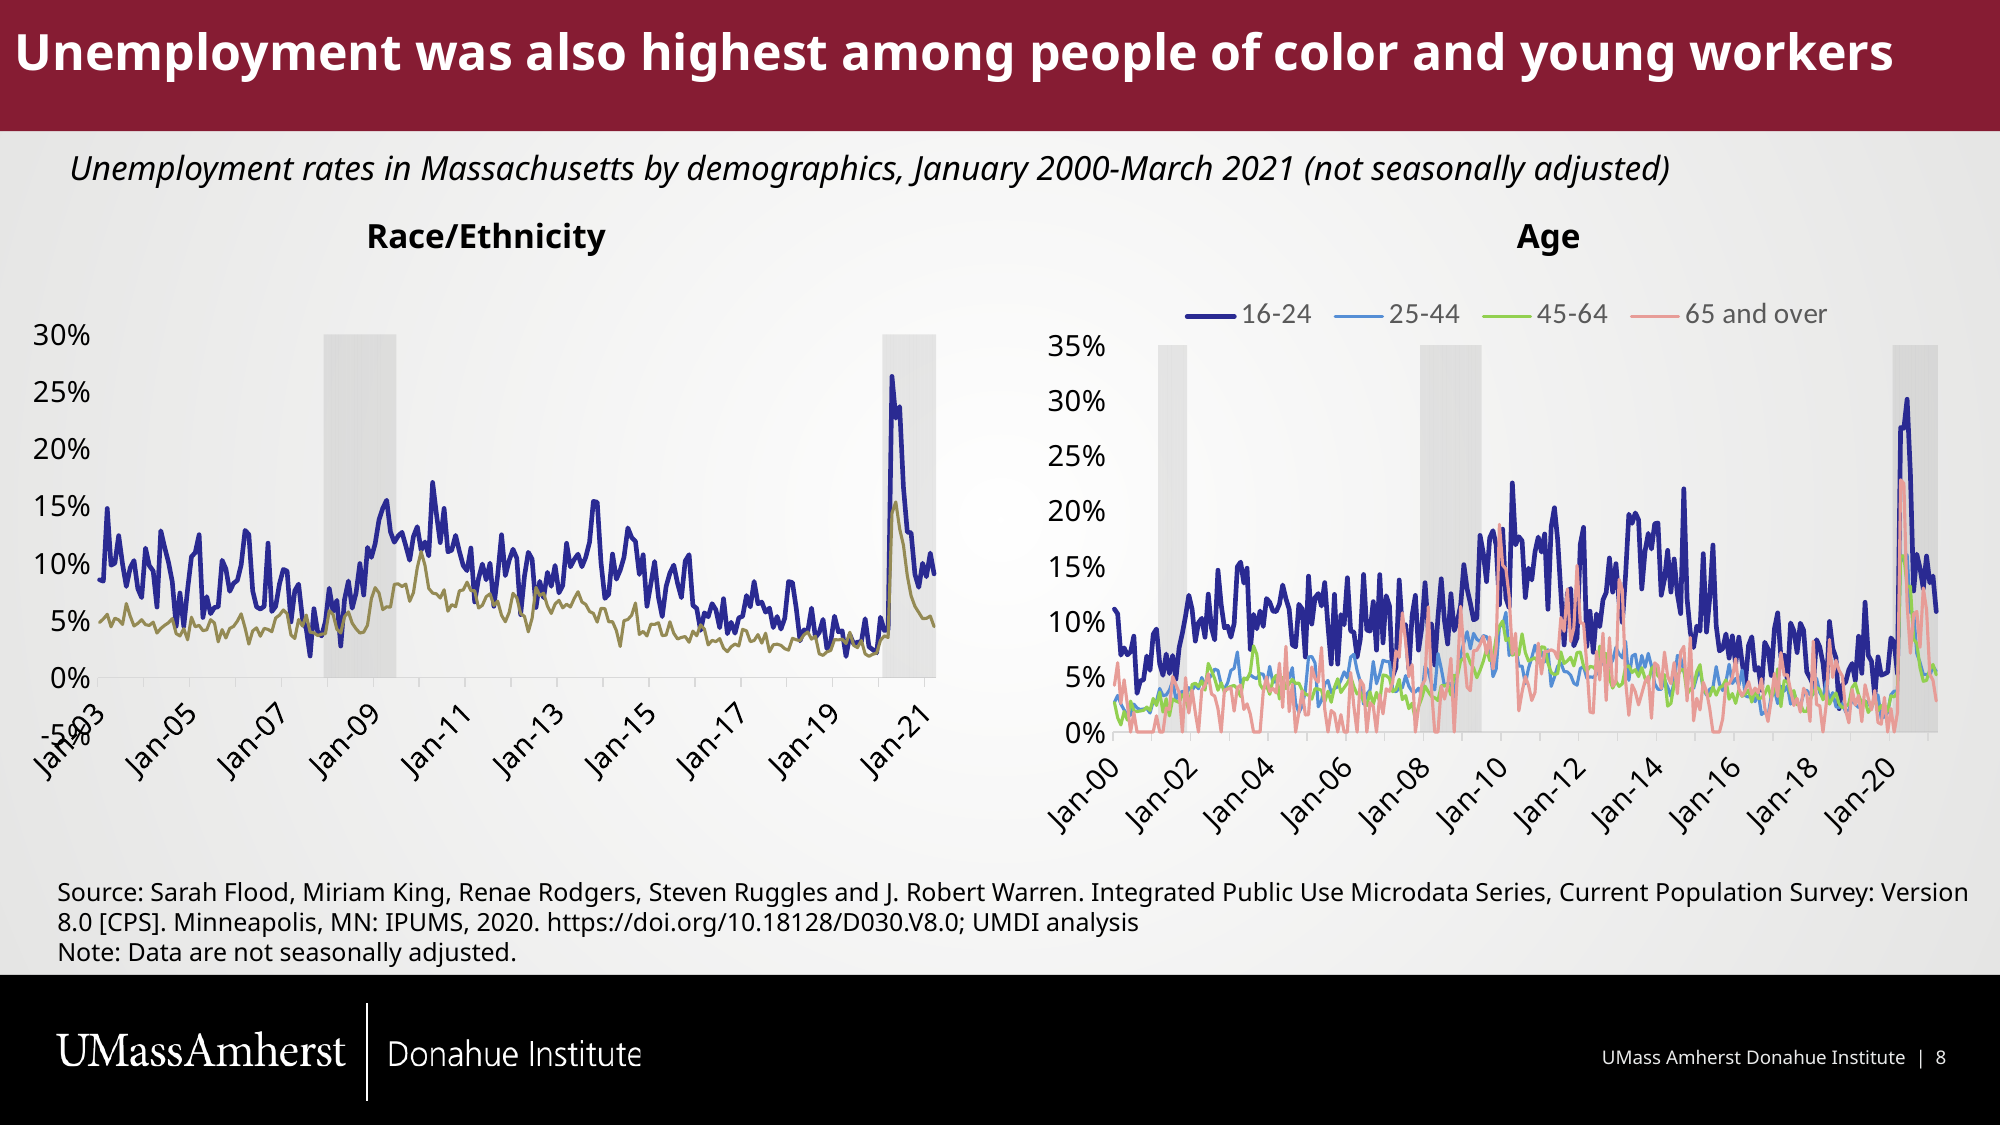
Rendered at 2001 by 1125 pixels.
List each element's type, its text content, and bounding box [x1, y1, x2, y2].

text_box Age [1456, 215, 1652, 253]
text_box [306, 157, 1319, 269]
chart [1016, 268, 1962, 870]
list Unemployment rates in Massachusetts by demographics, January 2000-March 2021 (not seasonally adjusted) [9, 147, 1734, 211]
title Unemployment was also highest among people of color and young workers [0, 20, 1991, 134]
text_box Race/Ethnicity [306, 215, 692, 268]
text_box Source: Sarah Flood, Miriam King, Renae Rodgers, Steven Ruggles and J. Robert Warren. Integrated Public Use Microdata Series, Current Population Survey: Version 8.0 [CPS]. Minneapolis, MN: IPUMS, 2020. https://doi.org/10.18128/D030.V8.0; UMDI analysis Note: Data are not seasonally adjusted. [42, 869, 1991, 975]
footer UMass Amherst Donahue Institute | 8 [683, 1022, 1962, 1079]
chart [23, 268, 972, 865]
